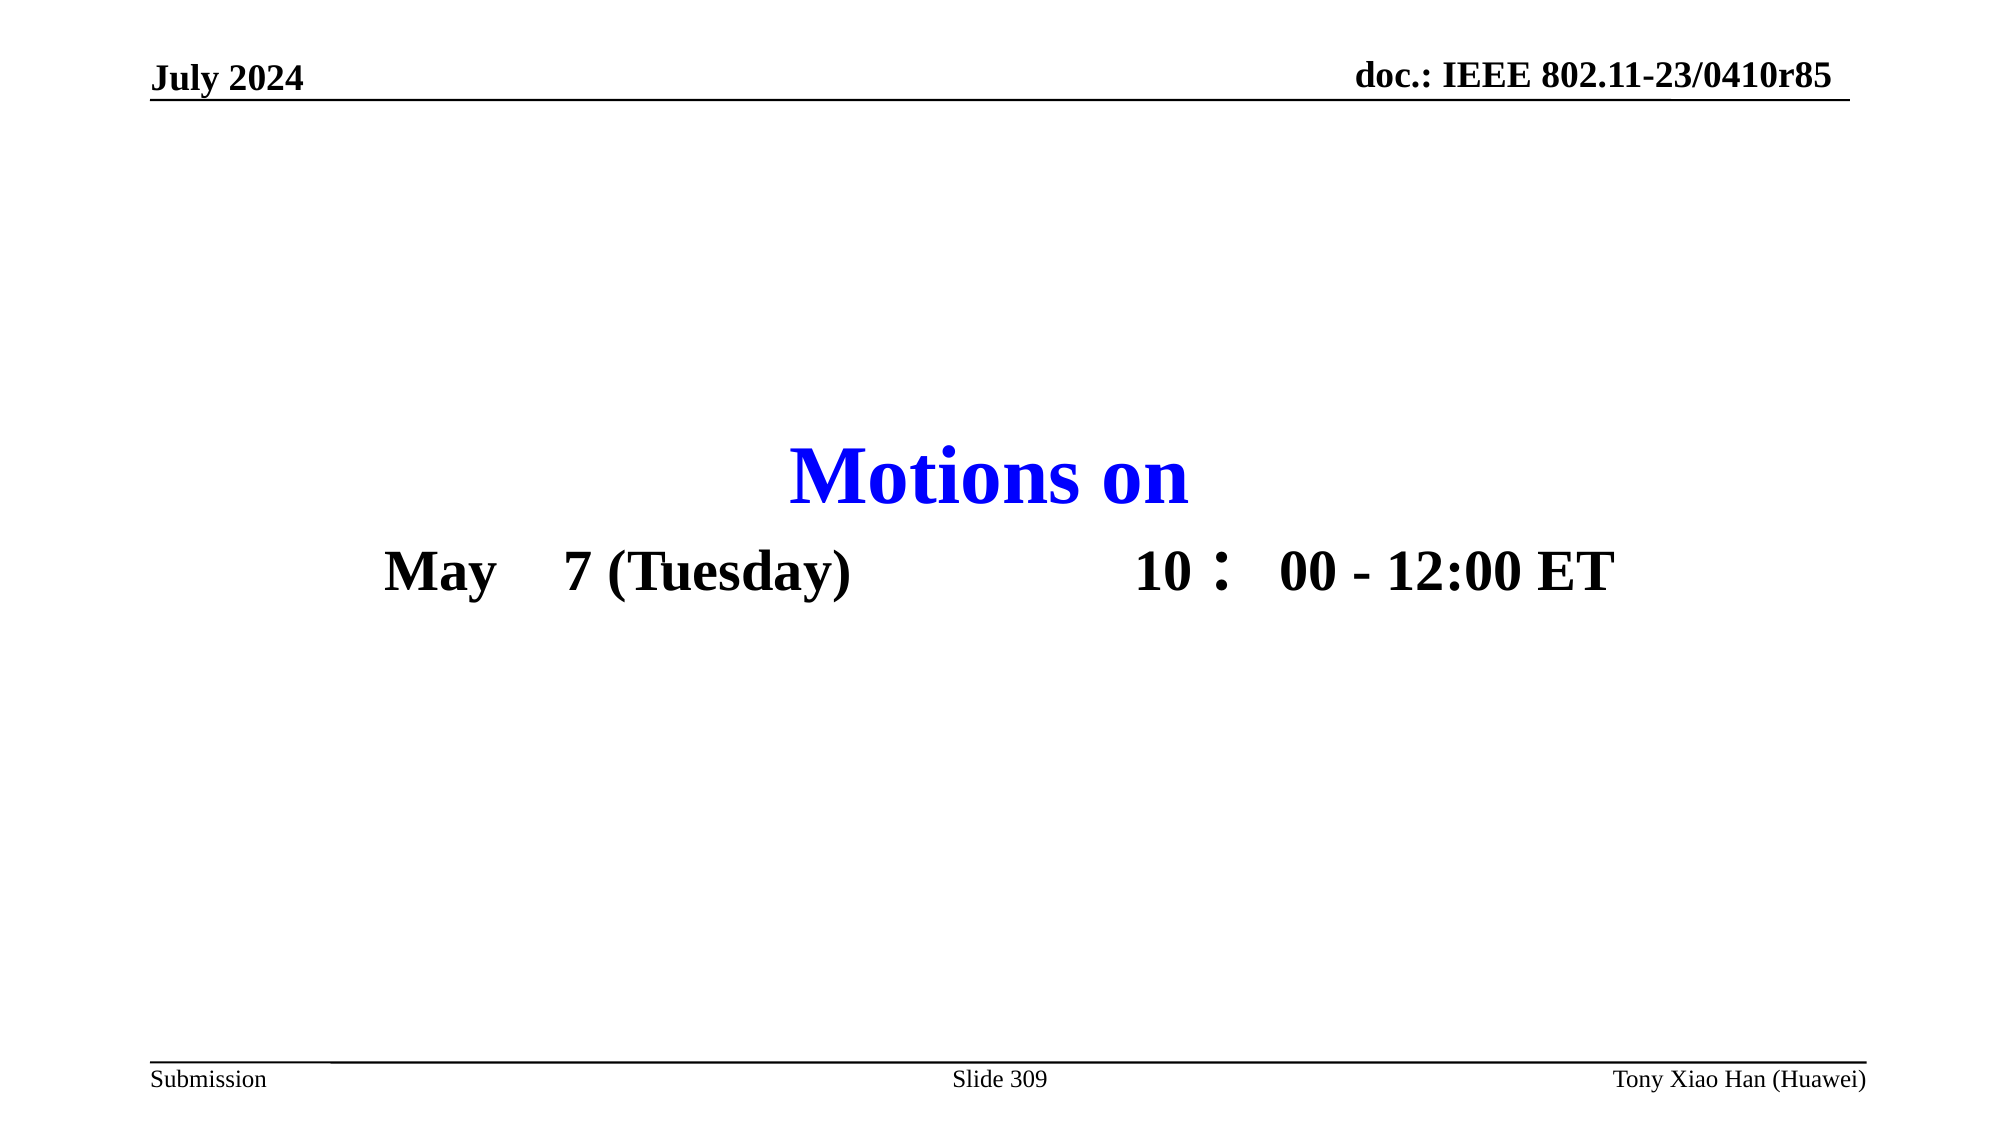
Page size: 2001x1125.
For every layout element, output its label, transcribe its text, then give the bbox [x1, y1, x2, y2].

text_box Motions on May 7 (Tuesday) 10：00 - 12:00 ET [362, 412, 1638, 950]
